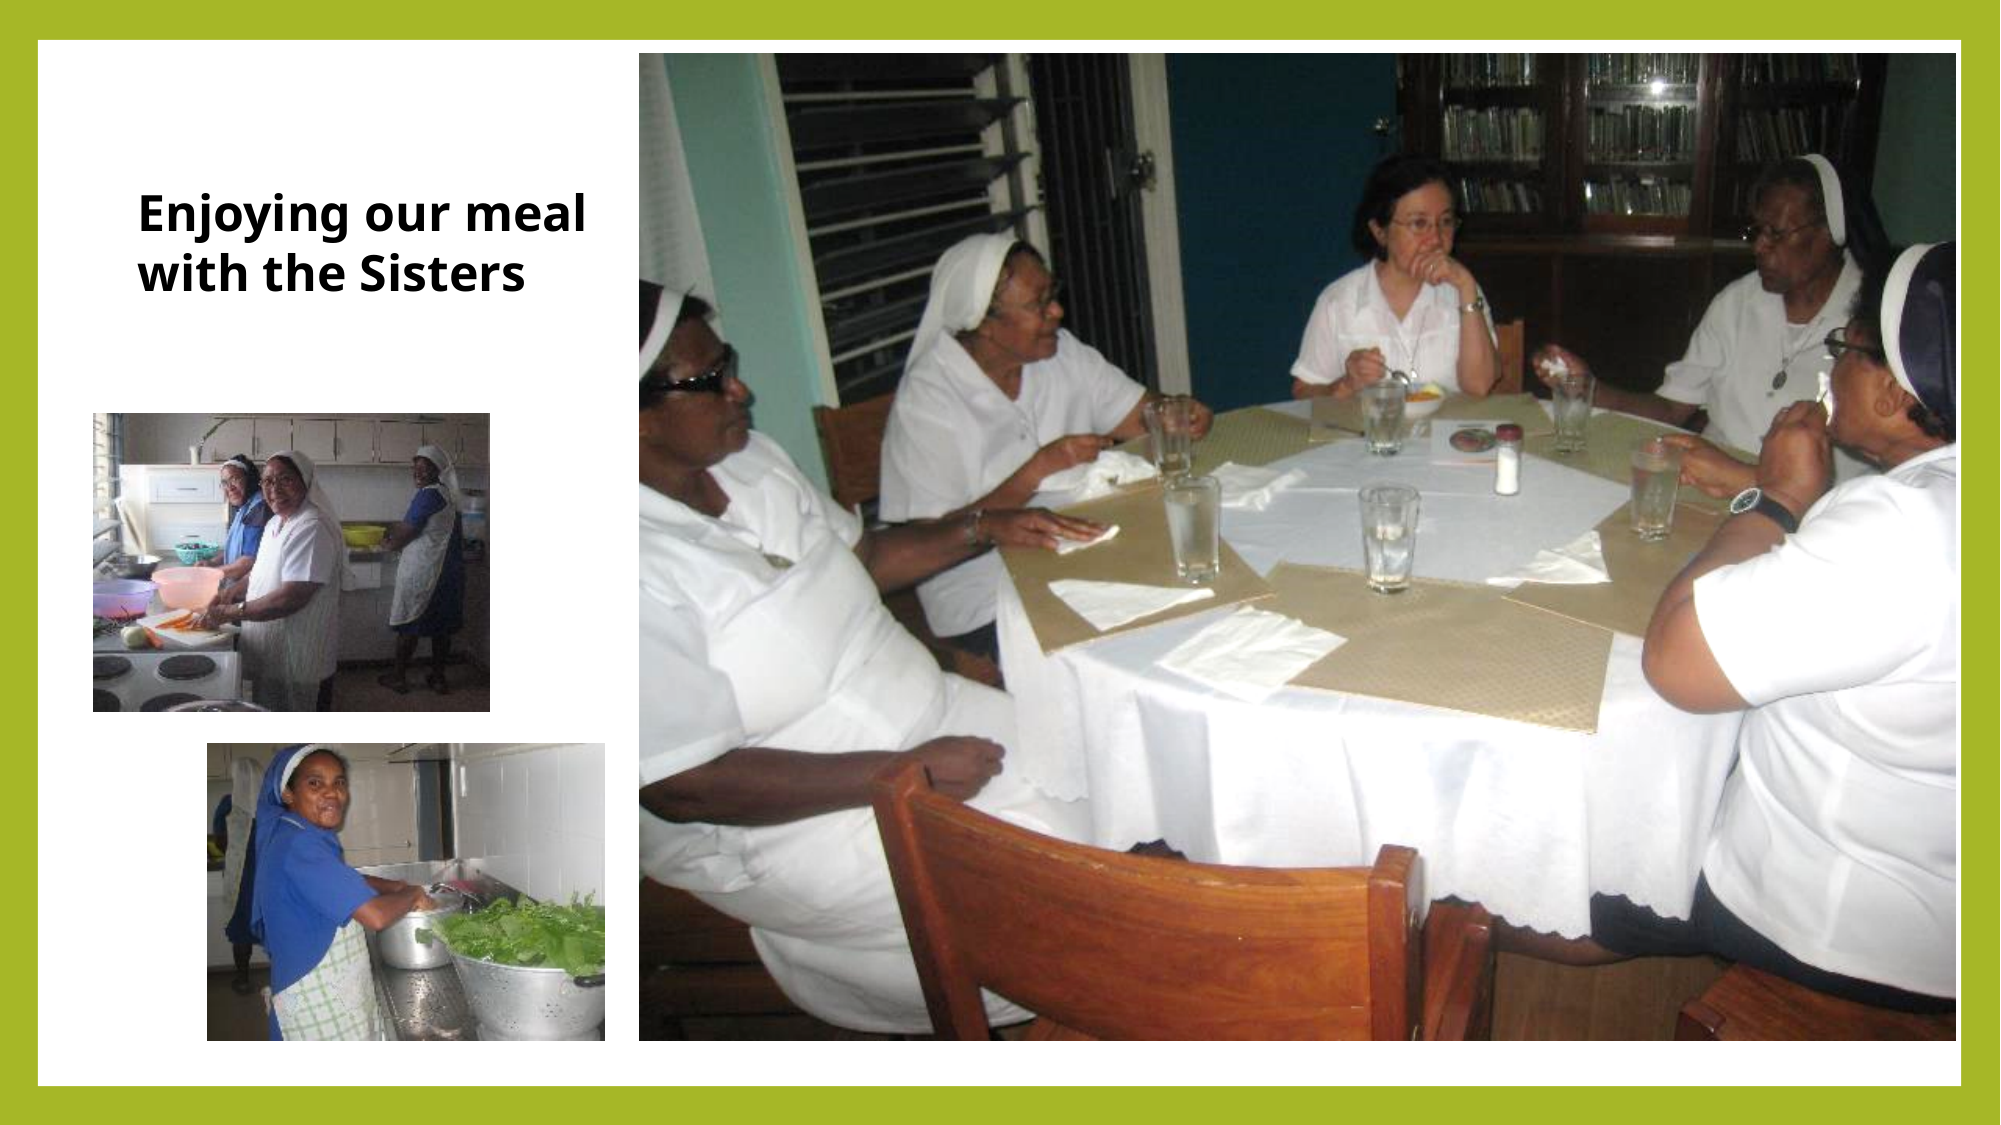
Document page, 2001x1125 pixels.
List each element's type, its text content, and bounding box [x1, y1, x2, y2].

picture [638, 53, 1956, 1041]
picture [207, 742, 605, 1041]
text_box Enjoying our meal with the Sisters [122, 173, 634, 309]
picture [92, 413, 491, 712]
